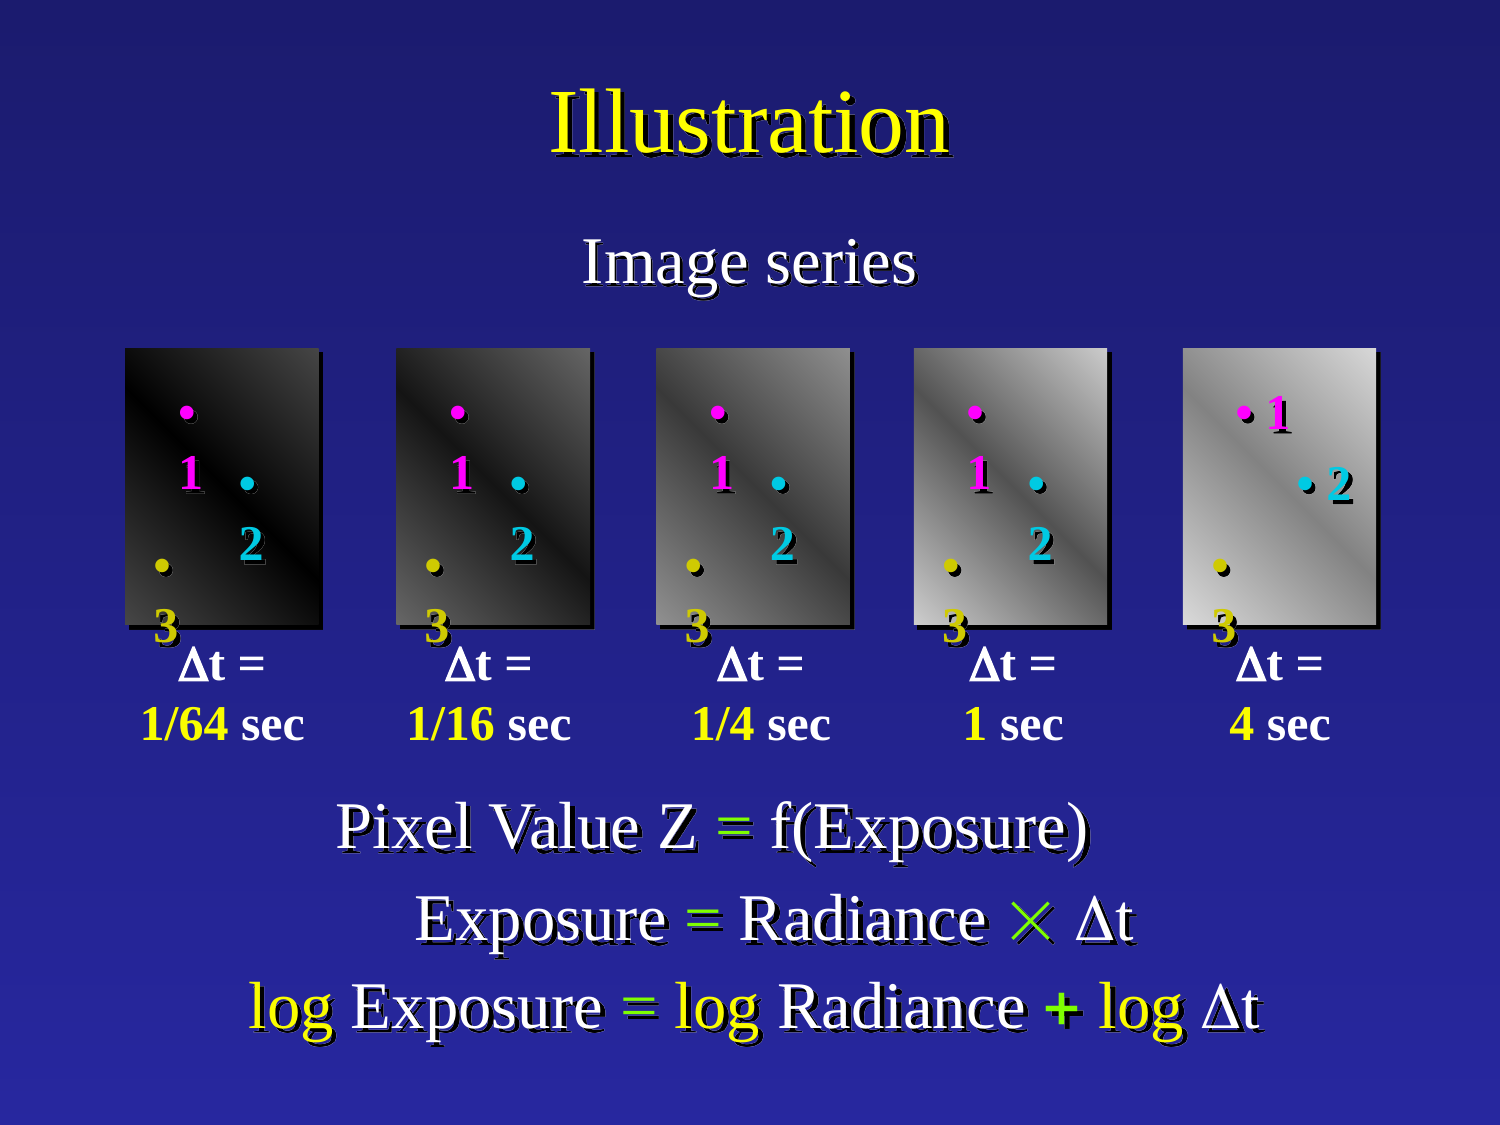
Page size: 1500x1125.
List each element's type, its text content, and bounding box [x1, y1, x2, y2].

text_box • 2 [223, 442, 306, 578]
text_box • 2 [494, 442, 578, 578]
text_box • 1 [163, 372, 246, 507]
text_box Dt = 1/4 sec [638, 623, 883, 758]
text_box Dt = 1 sec [910, 623, 1117, 758]
title Illustration [111, 21, 1388, 210]
text_box • 3 [669, 525, 753, 623]
text_box • 1 [434, 372, 517, 507]
text_box Dt = 1/16 sec [361, 623, 628, 758]
text_box [1182, 348, 1377, 623]
text_box • 1 [1220, 372, 1385, 447]
text_box Dt = 4 sec [1177, 623, 1383, 758]
text_box • 3 [927, 525, 1010, 623]
text_box log Exposure = log Radiance + log Dt [208, 954, 1300, 1049]
text_box • 1 [694, 372, 777, 507]
text_box [125, 348, 319, 623]
text_box • 2 [1012, 442, 1095, 578]
text_box • 3 [1196, 525, 1279, 623]
text_box Image series [504, 210, 995, 305]
text_box [396, 348, 591, 623]
text_box [913, 348, 1108, 623]
text_box • 3 [138, 525, 221, 623]
text_box Exposure = Radiance ´ Dt [352, 866, 1197, 954]
text_box • 2 [1281, 442, 1407, 518]
text_box • 3 [409, 525, 493, 623]
text_box [656, 348, 850, 623]
text_box • 1 [951, 372, 1034, 507]
text_box Pixel Value Z = f(Exposure) [237, 774, 1188, 870]
text_box Dt = 1/64 sec [83, 623, 361, 758]
text_box • 2 [754, 442, 838, 578]
